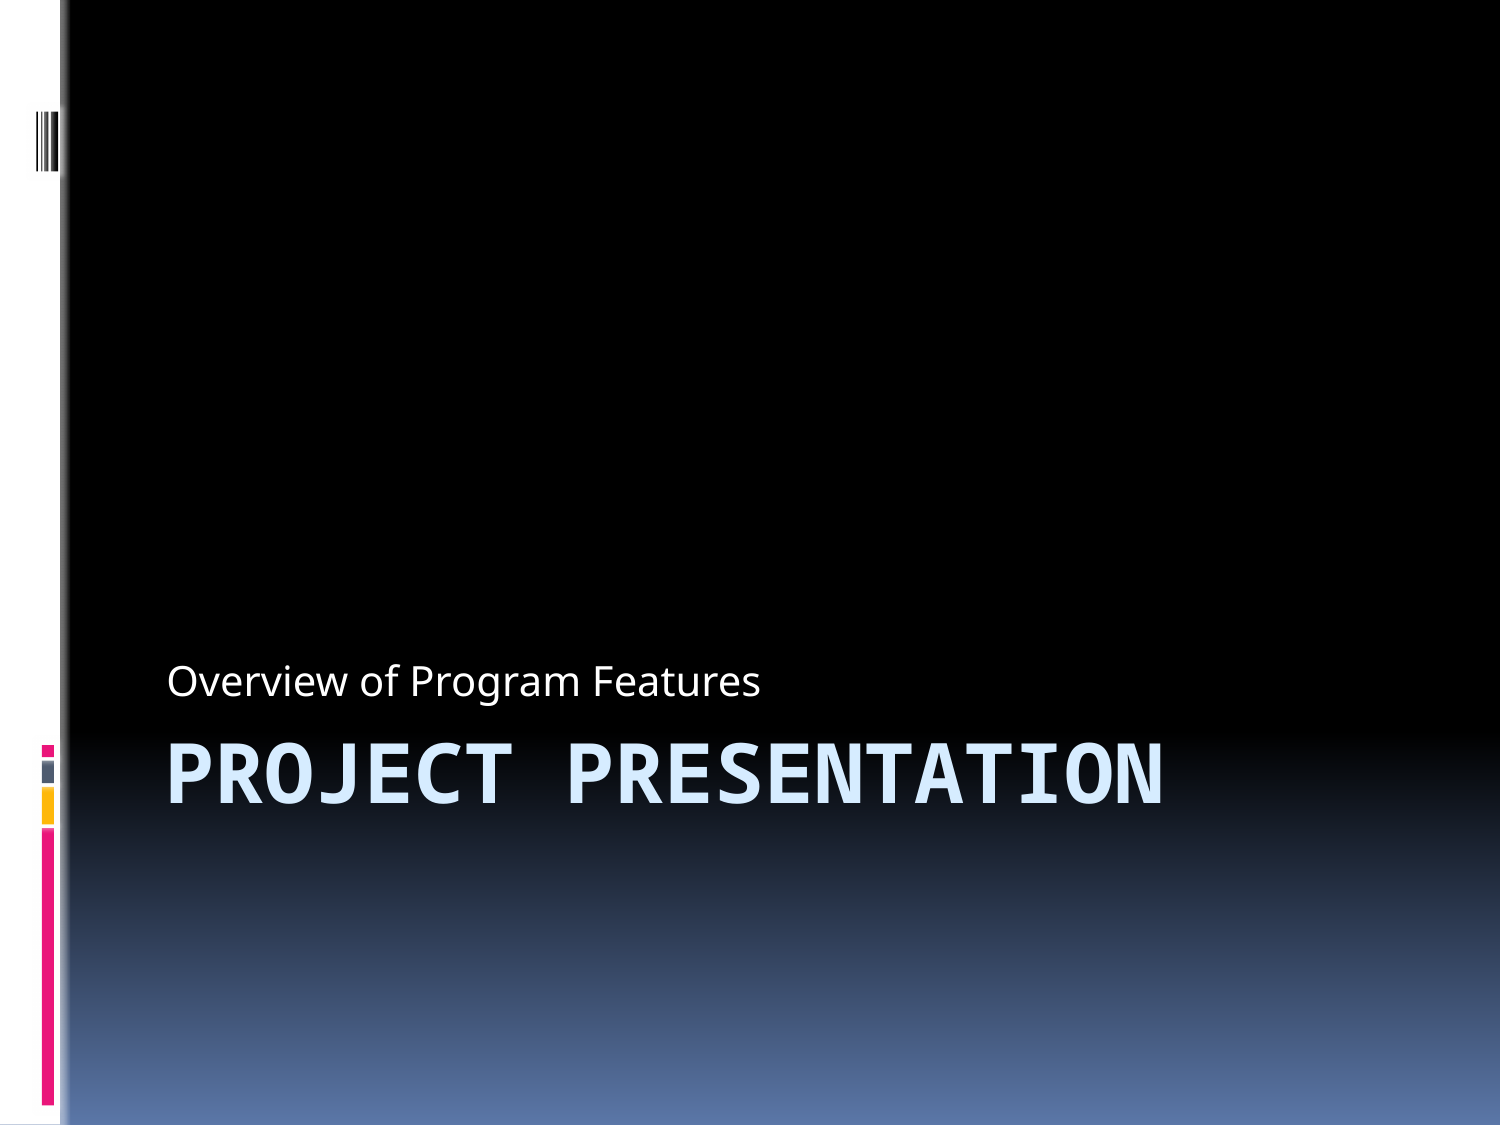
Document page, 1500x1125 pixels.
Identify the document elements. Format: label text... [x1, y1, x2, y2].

subtitle Overview of Program Features [150, 464, 1425, 713]
title Project Presentation [150, 713, 1425, 1037]
